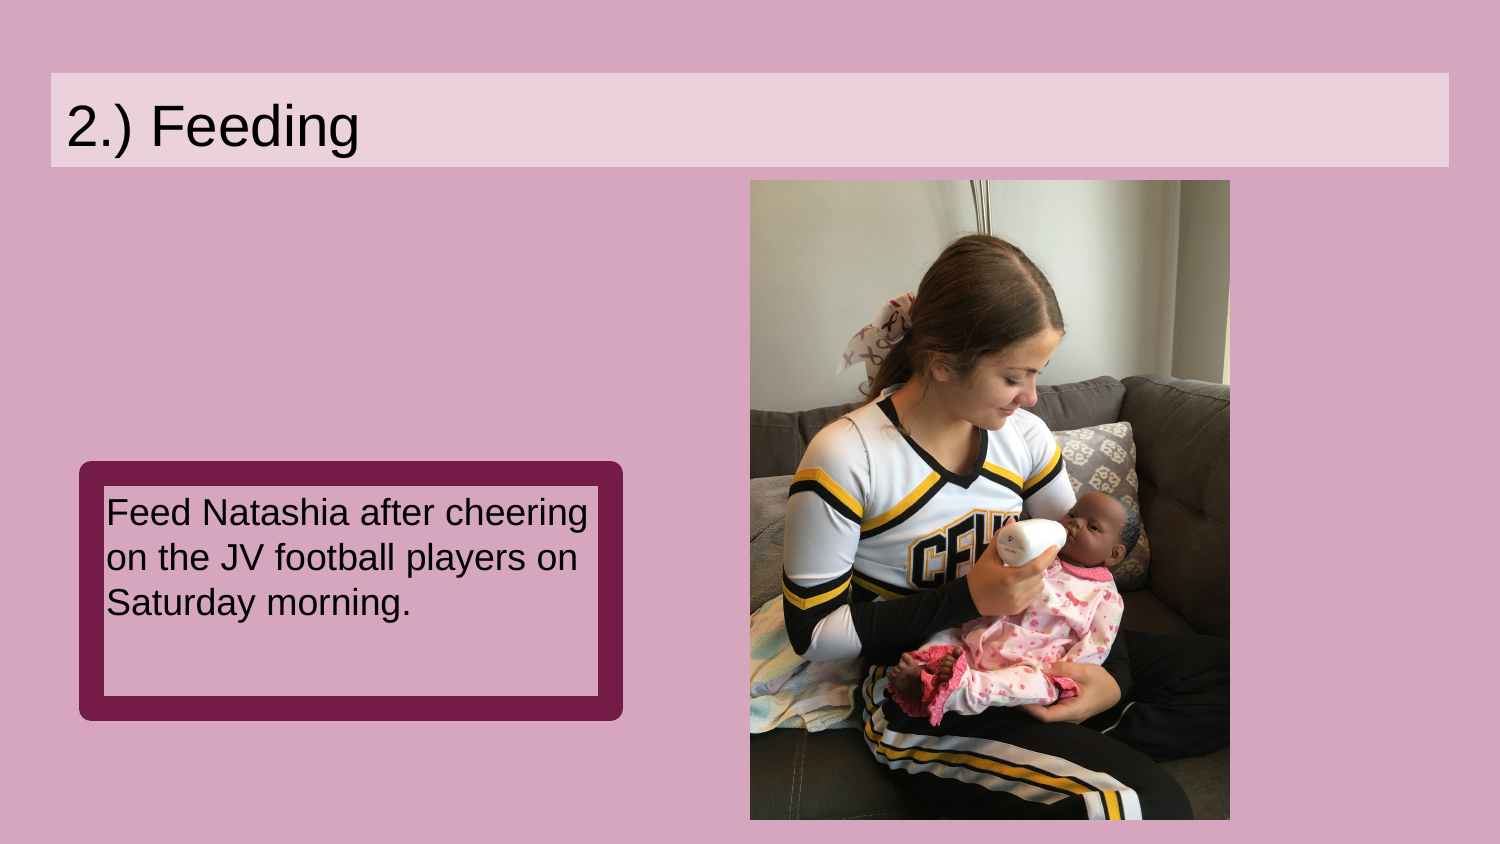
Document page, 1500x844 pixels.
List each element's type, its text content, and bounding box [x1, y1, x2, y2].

text_box Feed Natashia after cheering on the JV football players on Saturday morning. [91, 473, 611, 709]
title 2.) Feeding [51, 72, 1449, 167]
picture [749, 180, 1230, 820]
